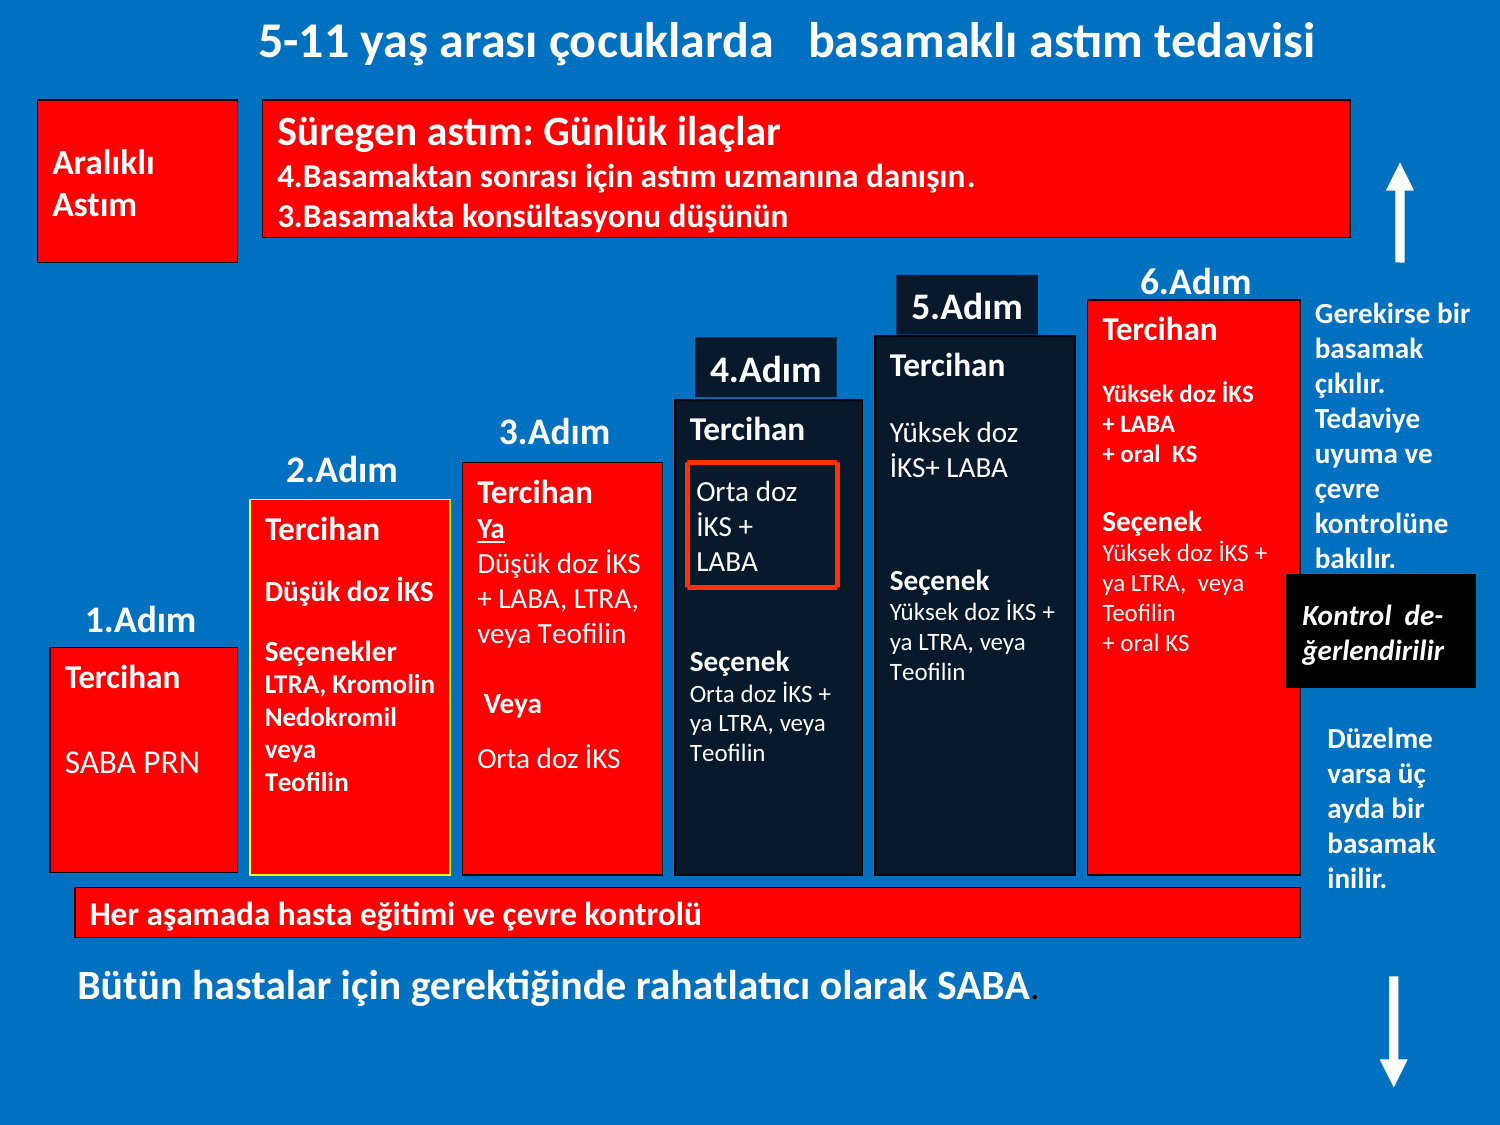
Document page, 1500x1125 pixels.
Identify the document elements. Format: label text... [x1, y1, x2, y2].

text_box Süregen astım: Günlük ilaçlar 4.Basamaktan sonrası için astım uzmanına danışın. 3.Basamakta konsültasyonu düşünün [262, 99, 1350, 238]
text_box Kontrol de- ğerlendirilir [1305, 575, 1475, 688]
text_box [462, 399, 663, 876]
text_box 5-11 yaş arası çocuklarda basamaklı astım tedavisi [74, 0, 1500, 75]
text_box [674, 337, 863, 876]
text_box Gerekirse bir basamak çıkılır. Tedaviye uyuma ve çevre kontrolüne bakılır. [1306, 287, 1500, 625]
text_box [1387, 976, 1400, 1088]
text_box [249, 437, 451, 876]
text_box Her aşamada hasta eğitimi ve çevre kontrolü [75, 887, 1300, 938]
text_box Aralıklı Astım [37, 99, 238, 263]
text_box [874, 274, 1076, 876]
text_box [49, 587, 238, 873]
text_box Düzelme varsa üç ayda bir basamak inilir. [1312, 712, 1475, 902]
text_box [1087, 249, 1301, 876]
text_box Bütün hastalar için gerektiğinde rahatlatıcı olarak SABA. [62, 950, 1187, 1015]
text_box [1393, 162, 1407, 263]
